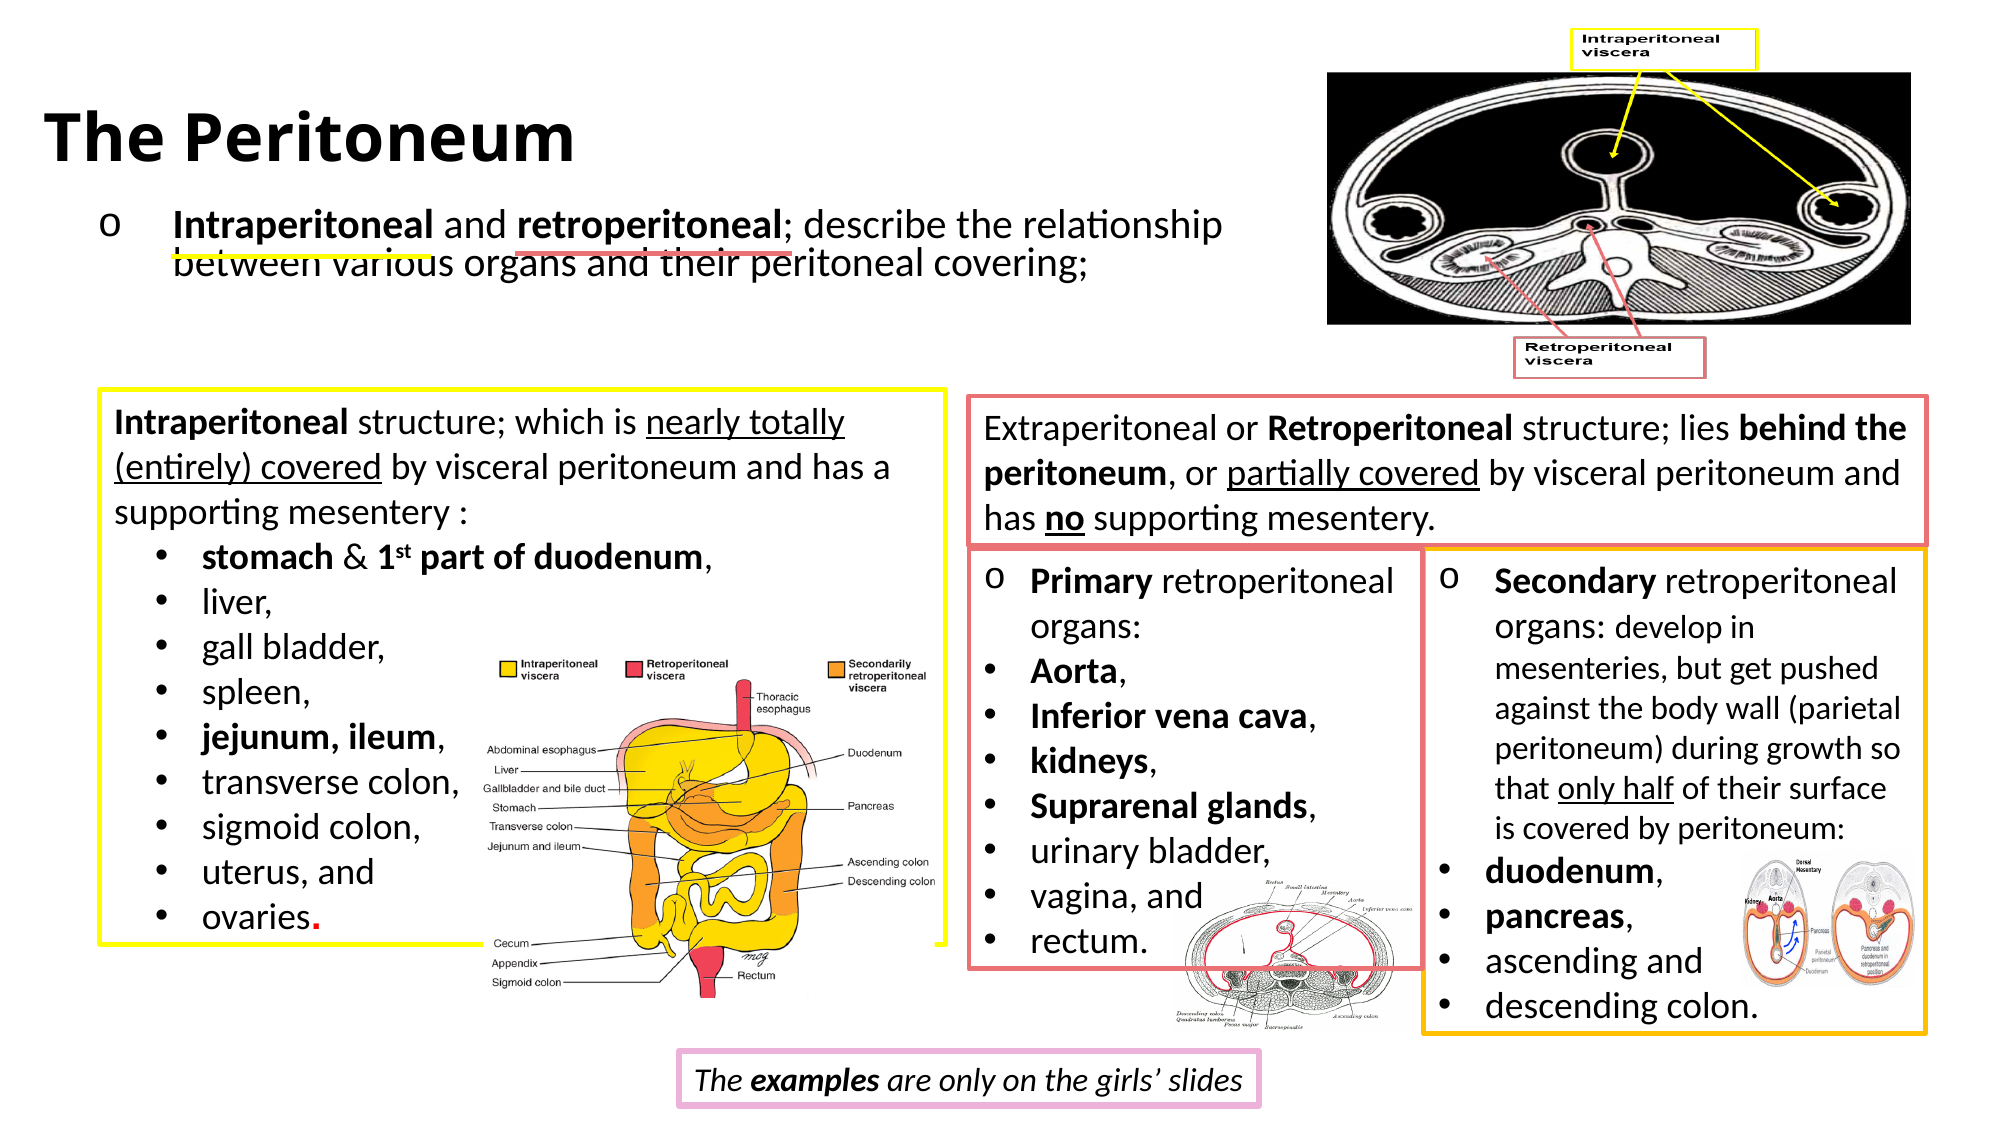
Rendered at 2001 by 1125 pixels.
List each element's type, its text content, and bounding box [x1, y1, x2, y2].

text_box The Peritoneum [28, 86, 610, 182]
text_box Primary retroperitoneal organs: Aorta, Inferior vena cava, kidneys, Suprarenal glands, urinary bladder, vagina, and rectum. [968, 548, 1423, 969]
picture [1327, 28, 1911, 379]
picture [1172, 878, 1414, 1032]
text_box Secondary retroperitoneal organs: develop in mesenteries, but get pushed against the body wall (parietal peritoneum) during growth so that only half of their surface is covered by peritoneum: duodenum, pancreas, ascending and descending colon. [1423, 548, 1926, 1034]
text_box The examples are only on the girls’ slides [678, 1050, 1259, 1106]
picture [482, 659, 935, 998]
text_box Extraperitoneal or Retroperitoneal structure; lies behind the peritoneum, or partially covered by visceral peritoneum and has no supporting mesentery. [968, 395, 1927, 546]
picture [1741, 851, 1916, 988]
subtitle Intraperitoneal and retroperitoneal; describe the relationship between various organs and their peritoneal covering; [82, 201, 1287, 329]
text_box Intraperitoneal structure; which is nearly totally (entirely) covered by visceral peritoneum and has a supporting mesentery : stomach & 1st part of duodenum, liver, gall bladder, spleen, jejunum, ileum, transverse colon, sigmoid colon, uterus, and ovaries. [99, 389, 946, 945]
